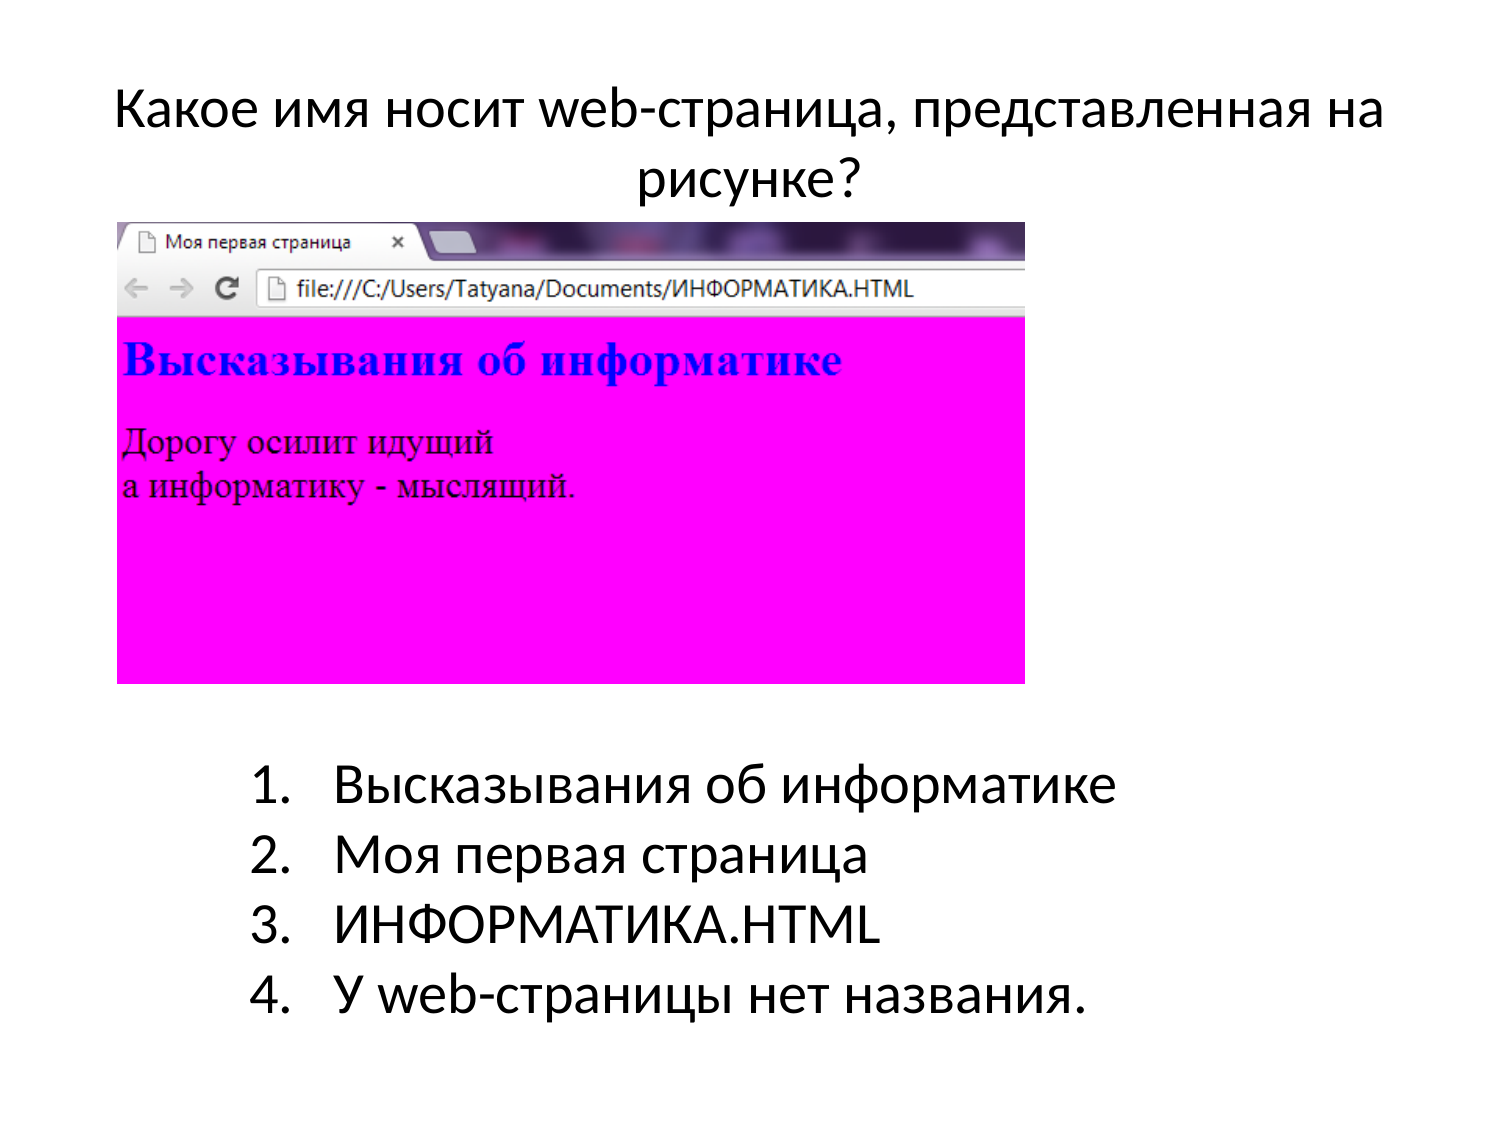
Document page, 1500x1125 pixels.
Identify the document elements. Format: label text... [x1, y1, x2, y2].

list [116, 222, 1026, 684]
title Какое имя носит web-страница, представленная на рисунке? [75, 45, 1425, 233]
text_box Высказывания об информатике Моя первая страница ИНФОРМАТИКА.НТМL У web-страницы нет названия. [234, 738, 1207, 1033]
